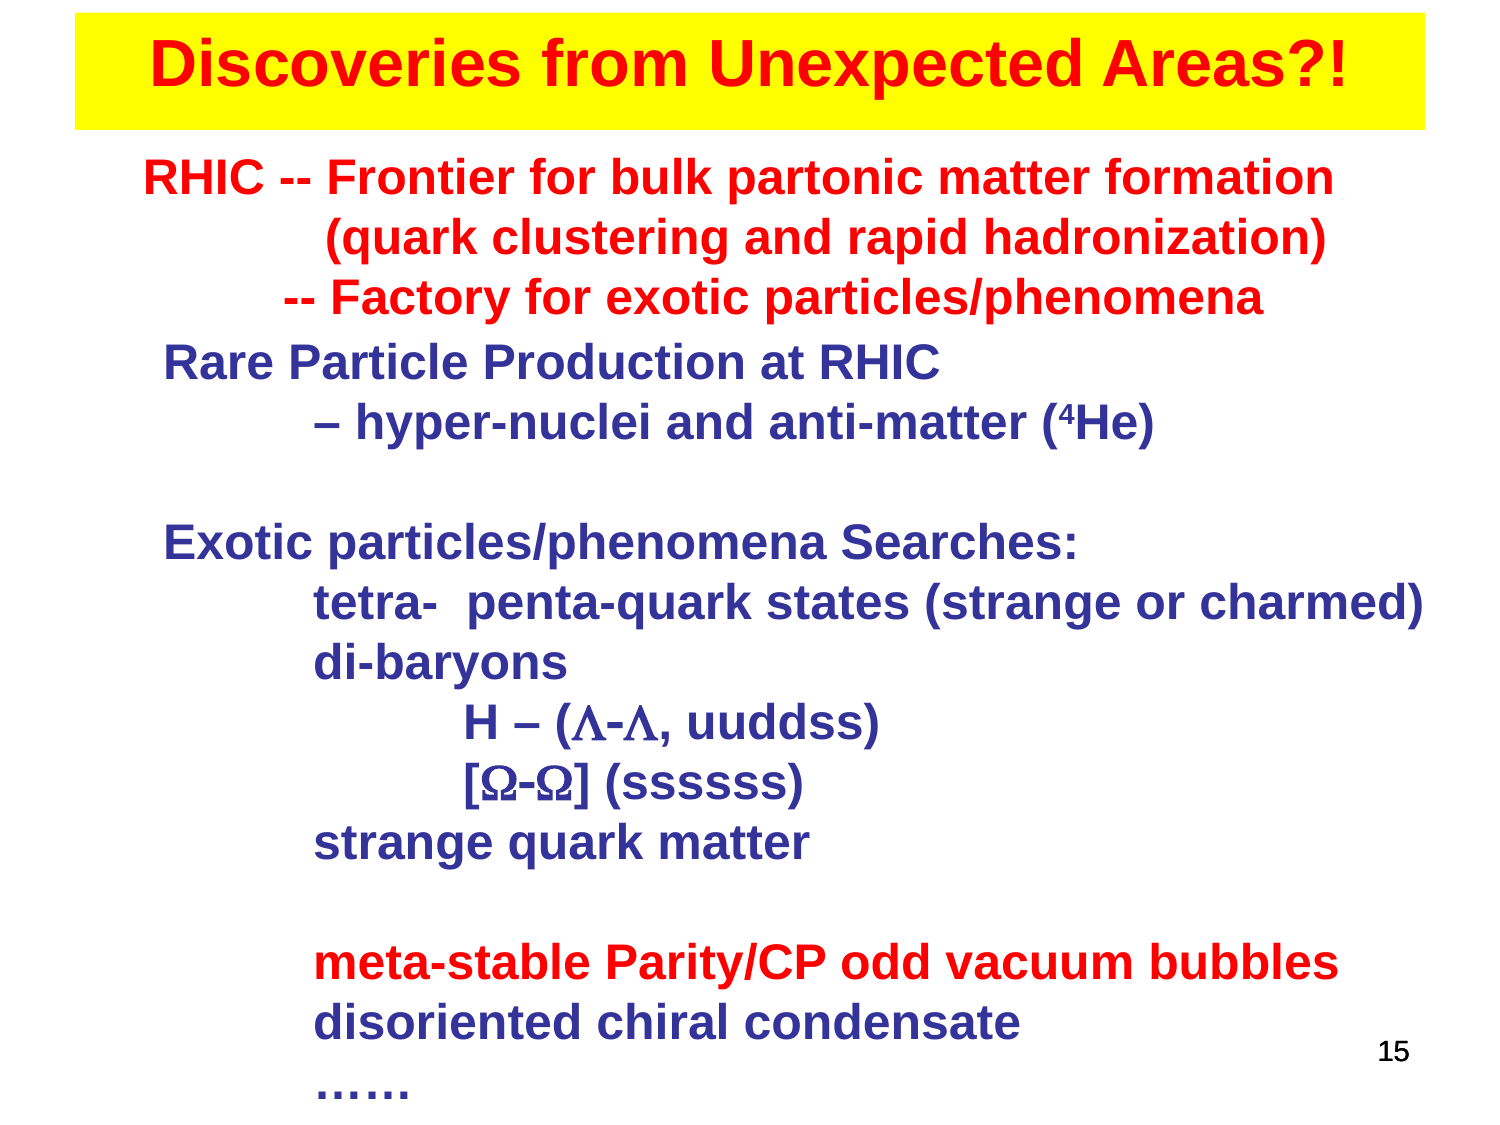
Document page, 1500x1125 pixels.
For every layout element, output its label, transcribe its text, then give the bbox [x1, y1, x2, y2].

text_box Discoveries from Unexpected Areas?! [74, 12, 1425, 130]
text_box RHIC -- Frontier for bulk partonic matter formation (quark clustering and rapid hadronization) -- Factory for exotic particles/phenomena [128, 137, 1351, 333]
text_box Rare Particle Production at RHIC – hyper-nuclei and anti-matter (4He) Exotic particles/phenomena Searches: tetra- penta-quark states (strange or charmed) di-baryons H – (L-L, uuddss) [W-W] (ssssss) strange quark matter meta-stable Parity/CP odd vacuum bubbles disoriented chiral condensate …… [148, 322, 1441, 1117]
